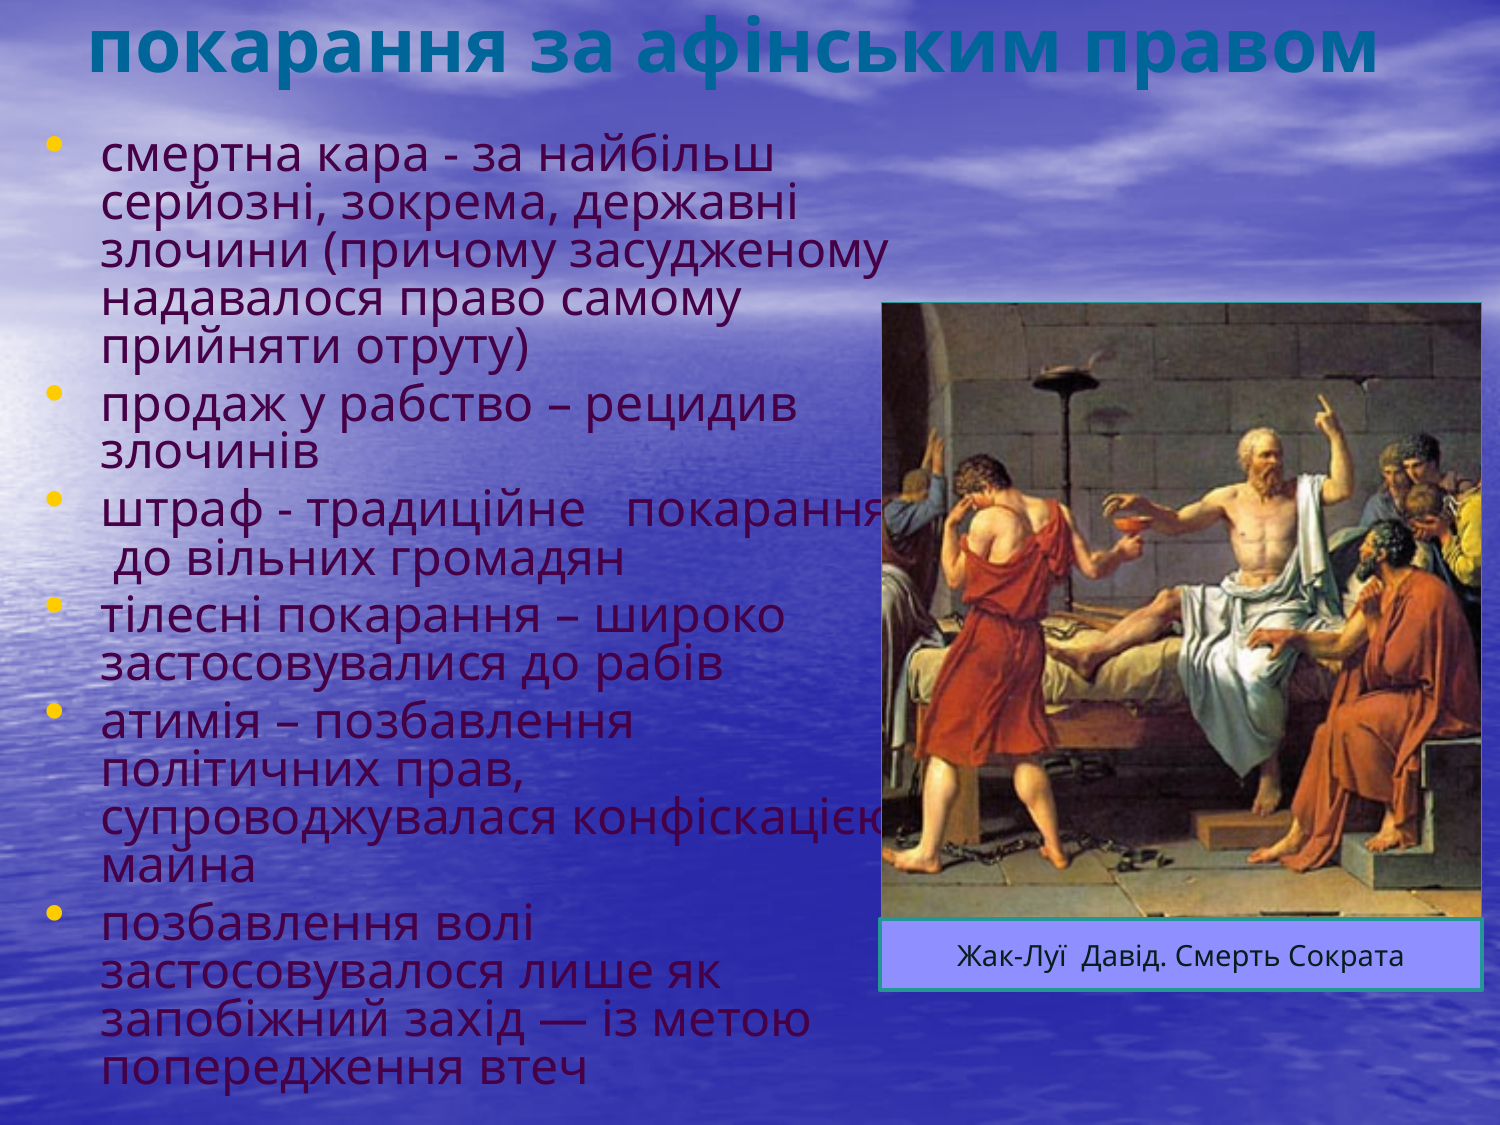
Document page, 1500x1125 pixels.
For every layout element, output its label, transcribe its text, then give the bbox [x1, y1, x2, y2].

title покарання за афінським правом [64, 0, 1425, 78]
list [881, 302, 1482, 929]
text_box Жак-Луї Давід. Смерть Сократа [878, 934, 1484, 992]
list смертна кара - за найбільш серйозні, зокрема, державні злочини (причому засудженому надавалося право самому прийняти отруту) продаж у рабство – рецидив злочинів штраф - традиційне покарання до вільних громадян тілесні покарання – широко застосовувалися до рабів атимія – позбавлення політичних прав, супроводжувалася конфіскацією майна позбавлення волі застосовувалося лише як запобіжний захід — із метою попередження втеч [29, 125, 916, 1094]
